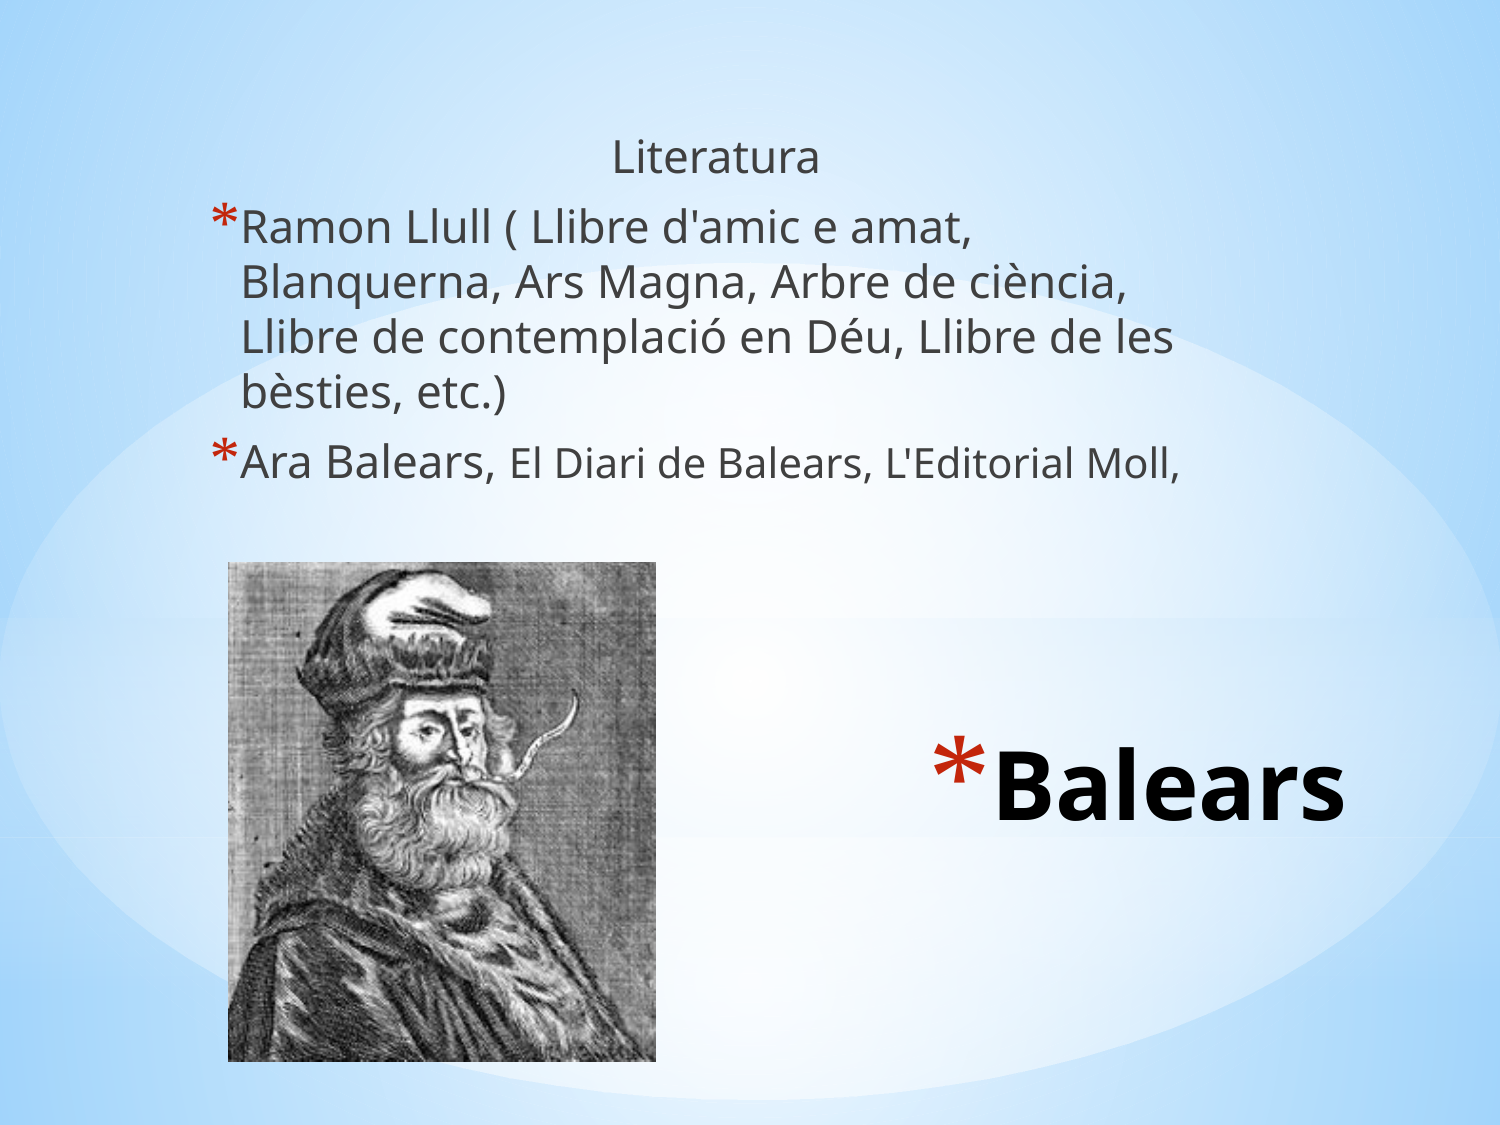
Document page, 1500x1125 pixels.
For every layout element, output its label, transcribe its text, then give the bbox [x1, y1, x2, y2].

picture [228, 562, 656, 1062]
title Balears [661, 717, 1363, 905]
list Literatura Ramon Llull ( Llibre d'amic e amat, Blanquerna, Ars Magna, Arbre de ciència, Llibre de contemplació en Déu, Llibre de les bèsties, etc.) Ara Balears, El Diari de Balears, L'Editorial Moll, [187, 120, 1238, 690]
